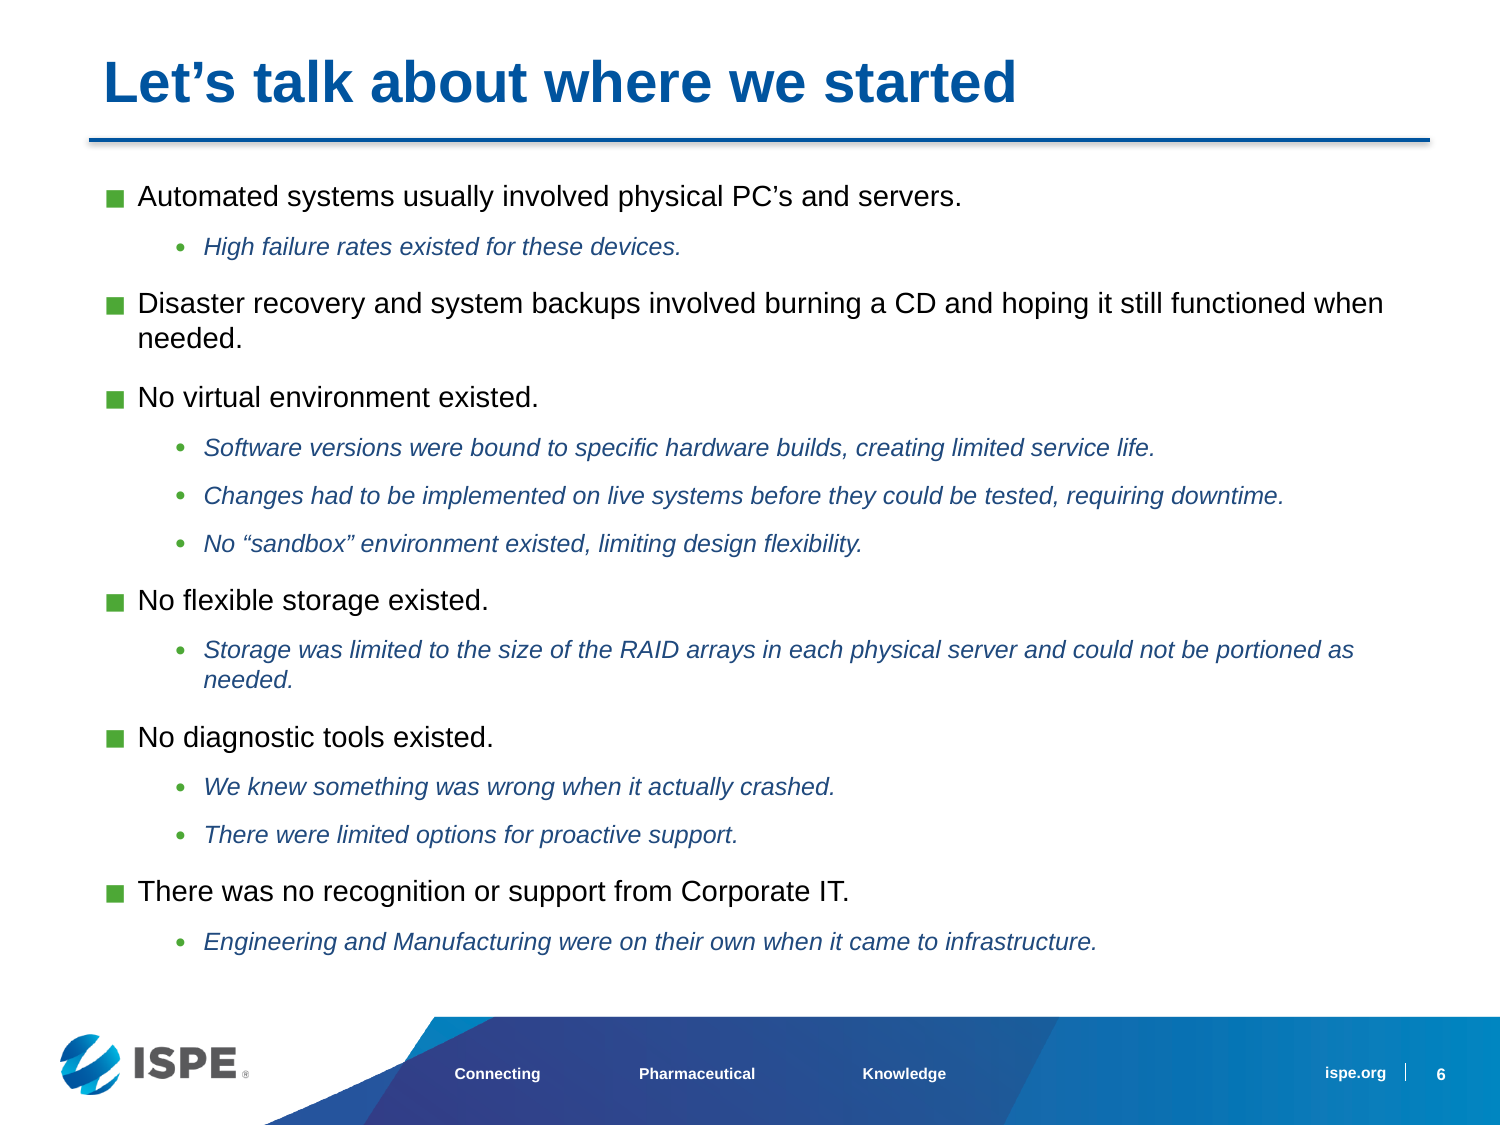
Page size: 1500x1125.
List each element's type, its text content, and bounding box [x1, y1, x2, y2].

picture [0, 0, 1500, 1125]
text_box Automated systems usually involved physical PC’s and servers. High failure rates existed for these devices. Disaster recovery and system backups involved burning a CD and hoping it still functioned when needed. No virtual environment existed. Software versions were bound to specific hardware builds, creating limited service life. Changes had to be implemented on live systems before they could be tested, requiring downtime. No “sandbox” environment existed, limiting design flexibility. No flexible storage existed. Storage was limited to the size of the RAID arrays in each physical server and could not be portioned as needed. No diagnostic tools existed. We knew something was wrong when it actually crashed. There were limited options for proactive support. There was no recognition or support from Corporate IT. Engineering and Manufacturing were on their own when it came to infrastructure. [88, 170, 1425, 1018]
slide_number 6 [1436, 1053, 1470, 1085]
text_box Let’s talk about where we started [88, 36, 1500, 125]
